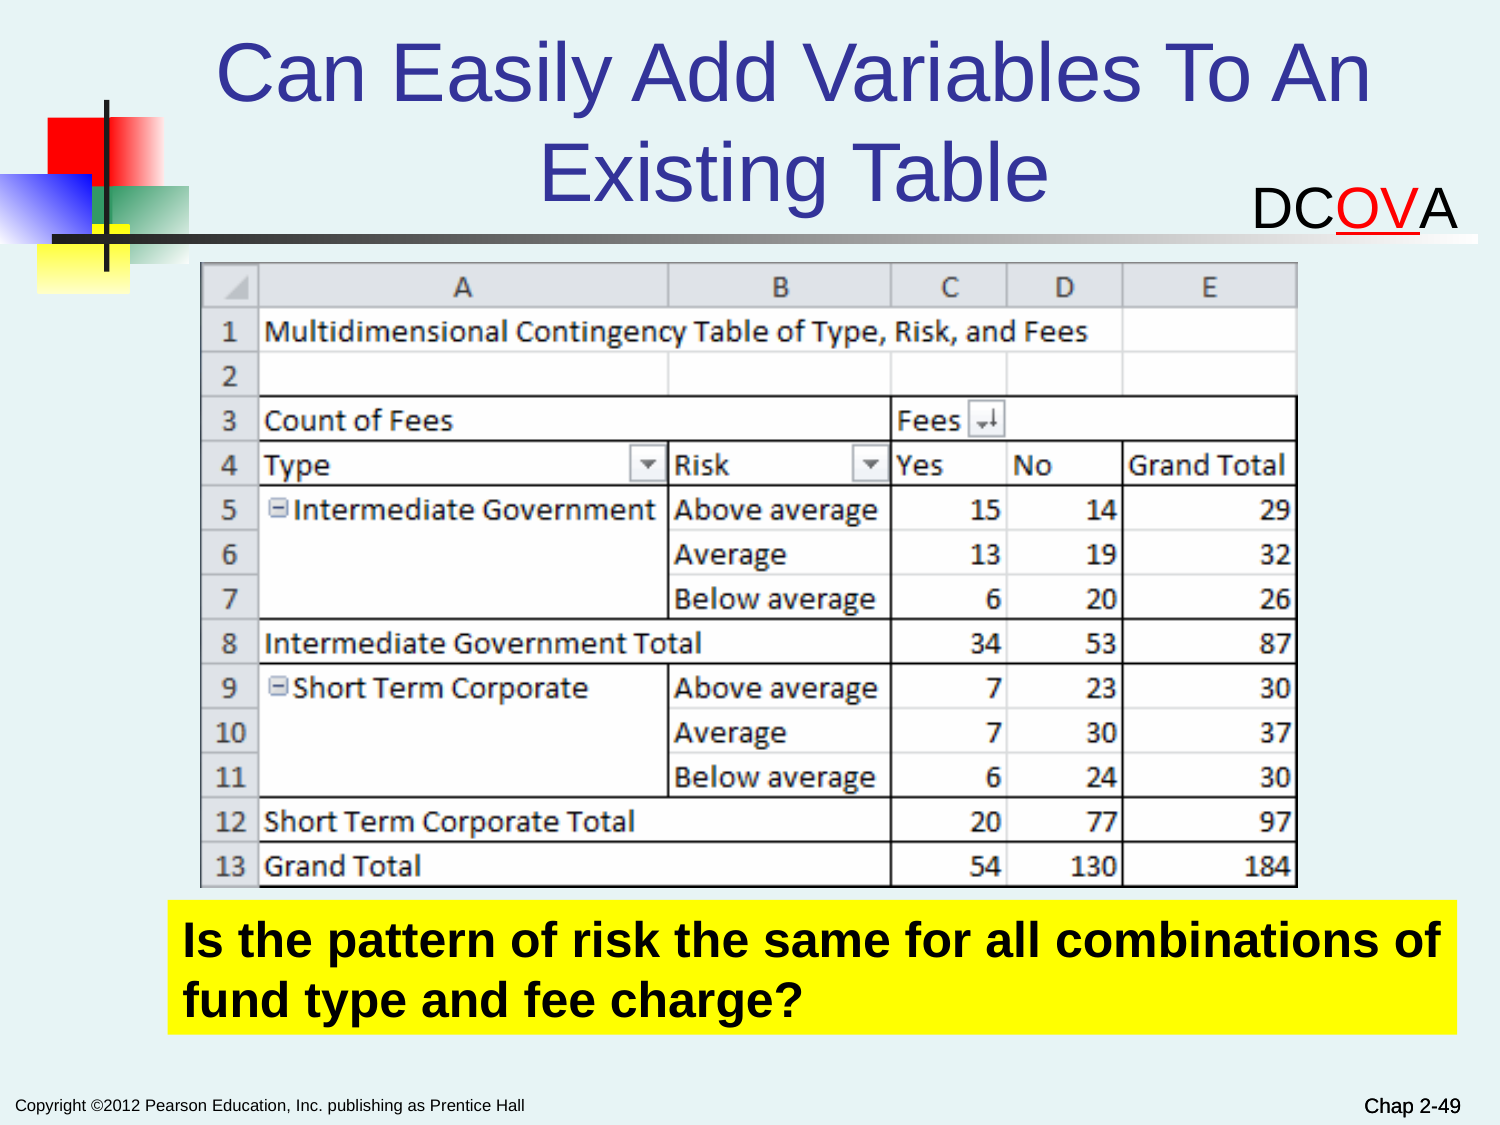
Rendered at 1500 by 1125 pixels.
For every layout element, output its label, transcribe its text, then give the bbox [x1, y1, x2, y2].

text_box Is the pattern of risk the same for all combinations of fund type and fee charge? [167, 899, 1458, 1035]
text_box DCOVA [1236, 162, 1474, 248]
footer Copyright ©2012 Pearson Education, Inc. publishing as Prentice Hall [0, 1087, 850, 1125]
text_box Chap 2-49 [1125, 1071, 1475, 1125]
title Can Easily Add Variables To An Existing Table [188, 62, 1401, 226]
picture [199, 262, 1298, 888]
